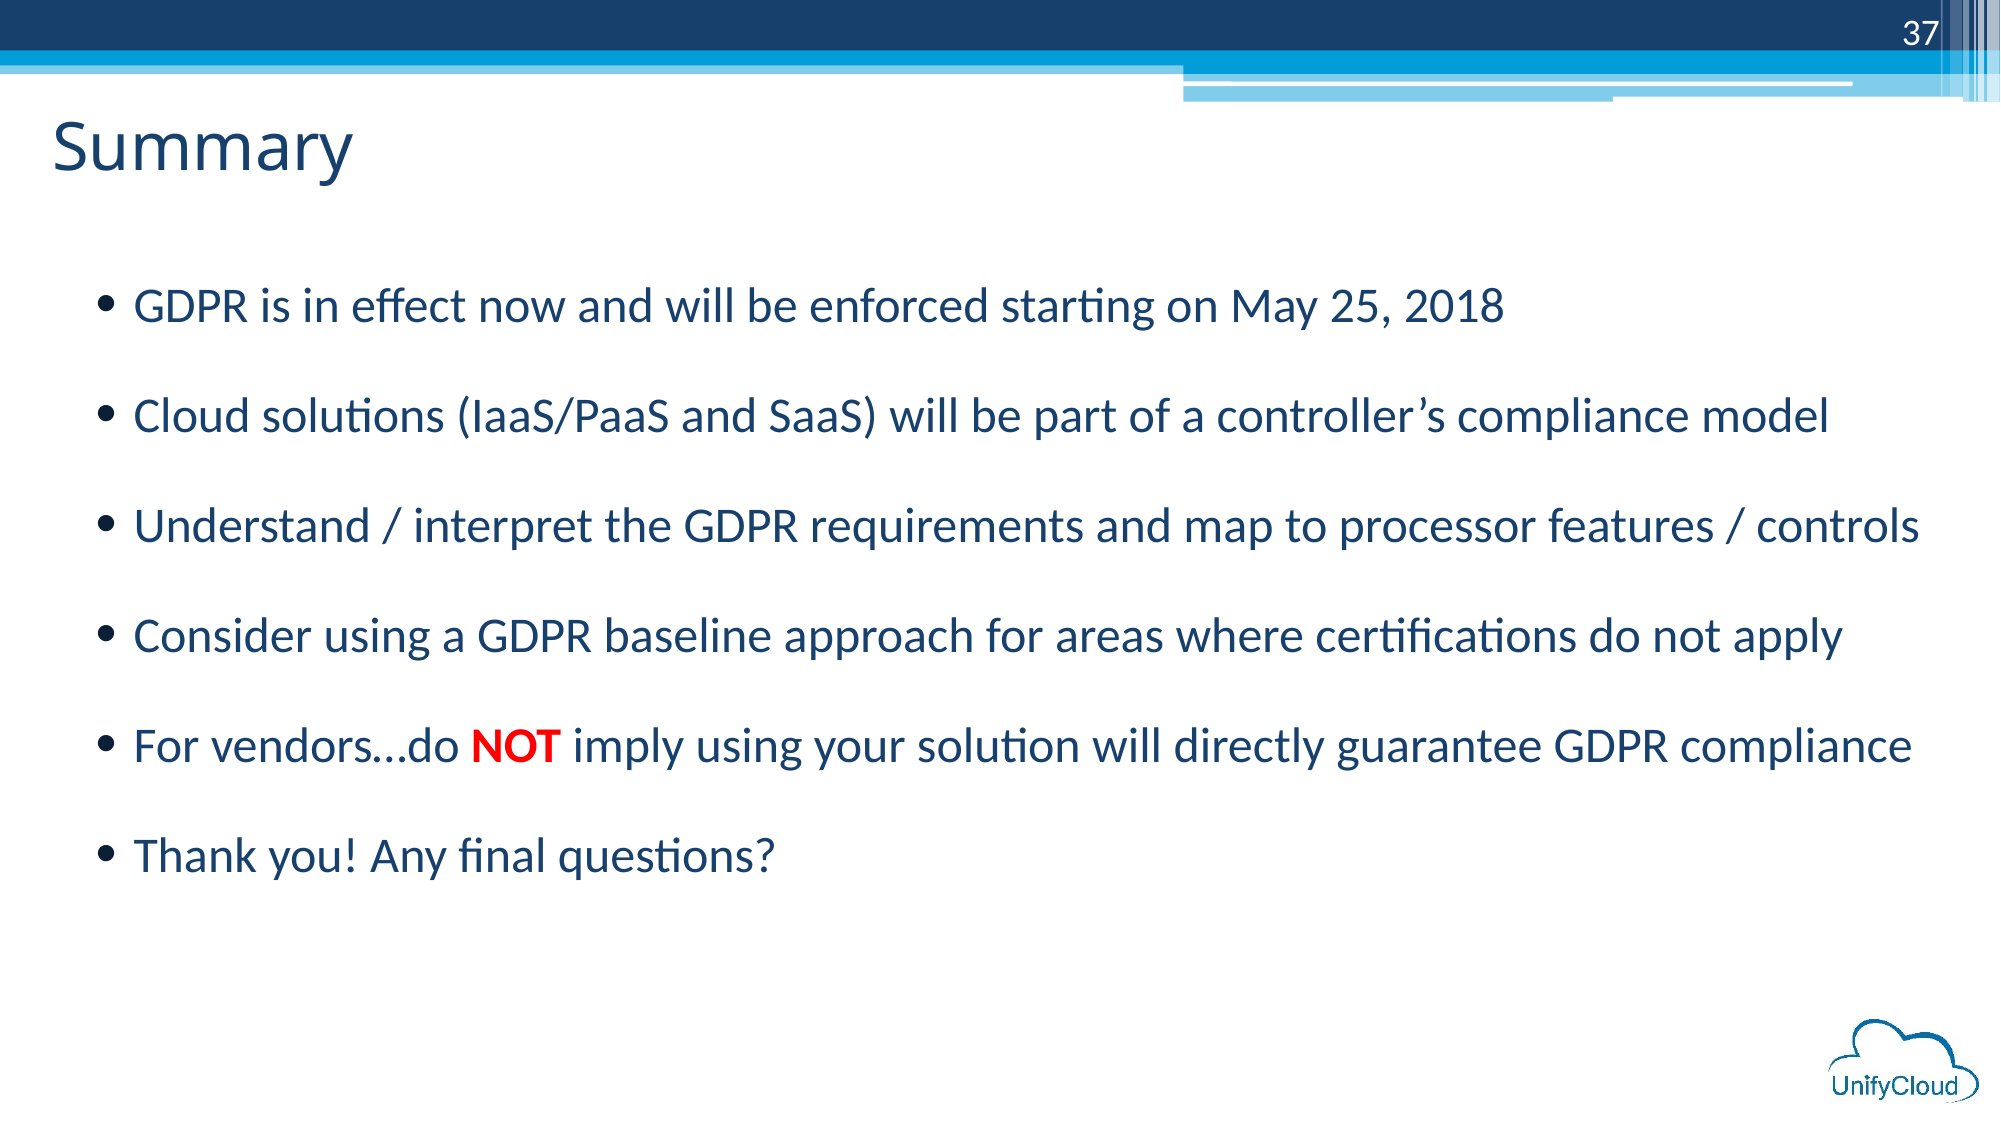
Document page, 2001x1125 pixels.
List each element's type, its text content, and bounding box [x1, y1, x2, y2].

title Summary [37, 75, 1838, 213]
list GDPR is in effect now and will be enforced starting on May 25, 2018 Cloud solutions (IaaS/PaaS and SaaS) will be part of a controller’s compliance model Understand / interpret the GDPR requirements and map to processor features / controls Consider using a GDPR baseline approach for areas where certifications do not apply For vendors…do NOT imply using your solution will directly guarantee GDPR compliance Thank you! Any final questions? [80, 265, 1955, 975]
slide_number 37 [1788, 0, 1955, 61]
picture [1826, 1012, 1979, 1103]
